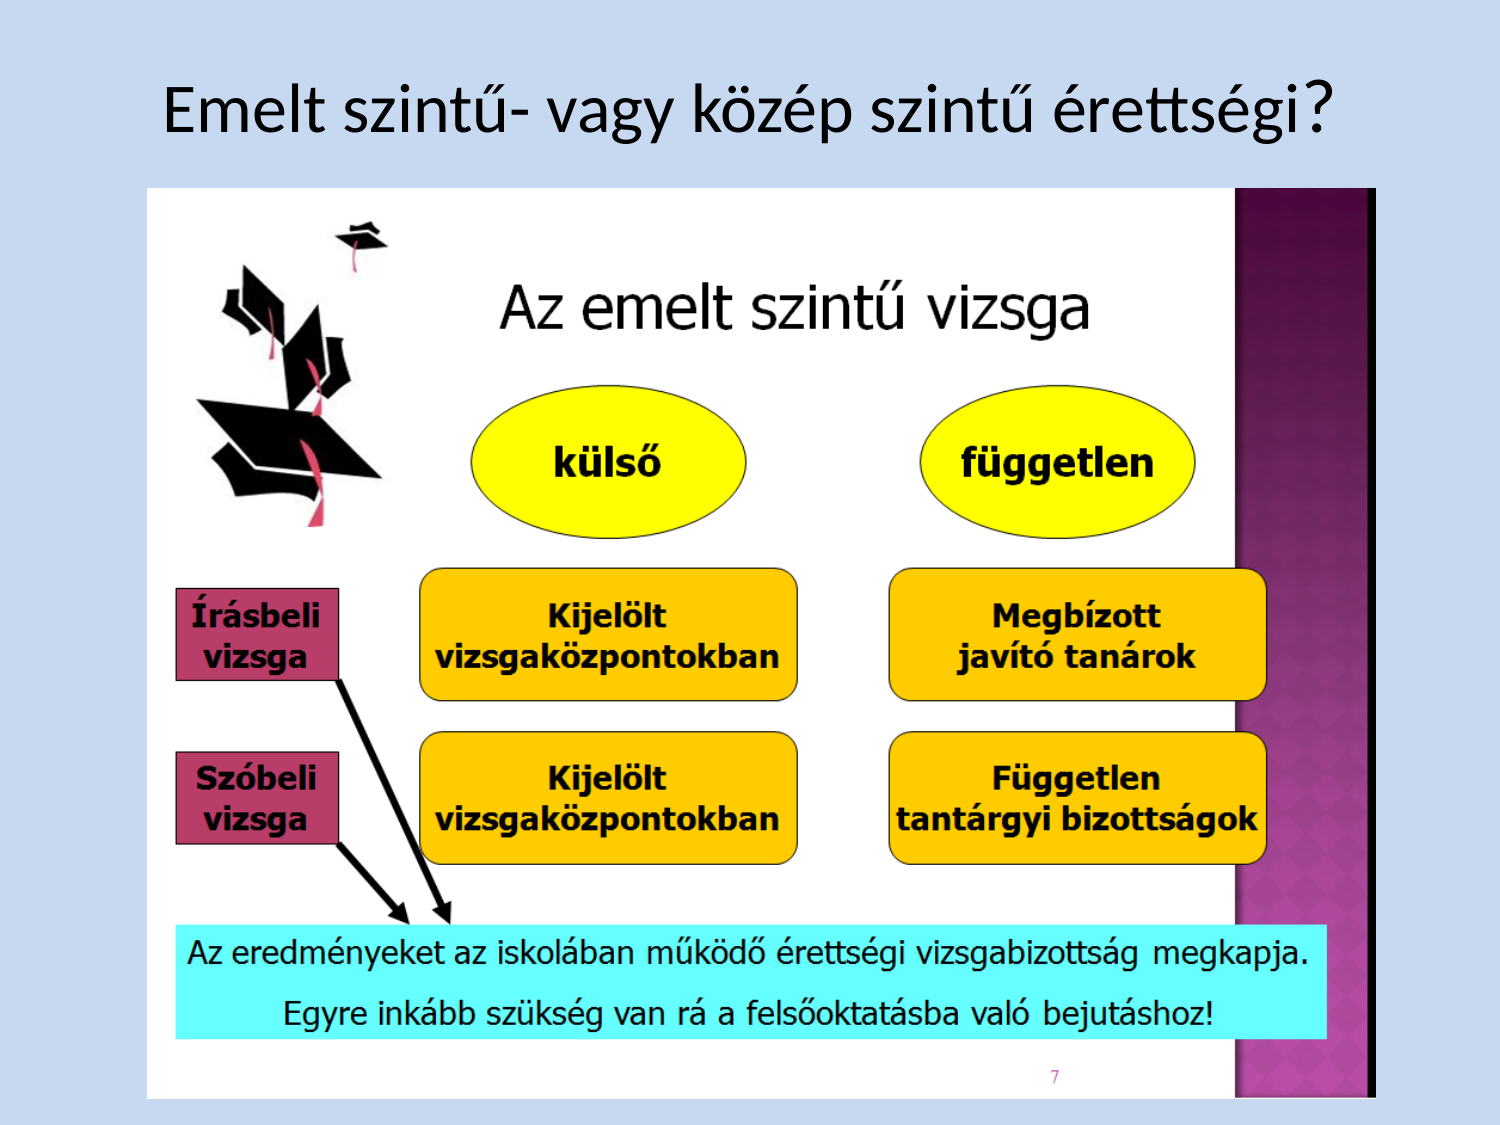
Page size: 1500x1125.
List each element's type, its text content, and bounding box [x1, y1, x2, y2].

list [147, 187, 1377, 1100]
title Emelt szintű- vagy közép szintű érettségi? [75, 19, 1425, 185]
